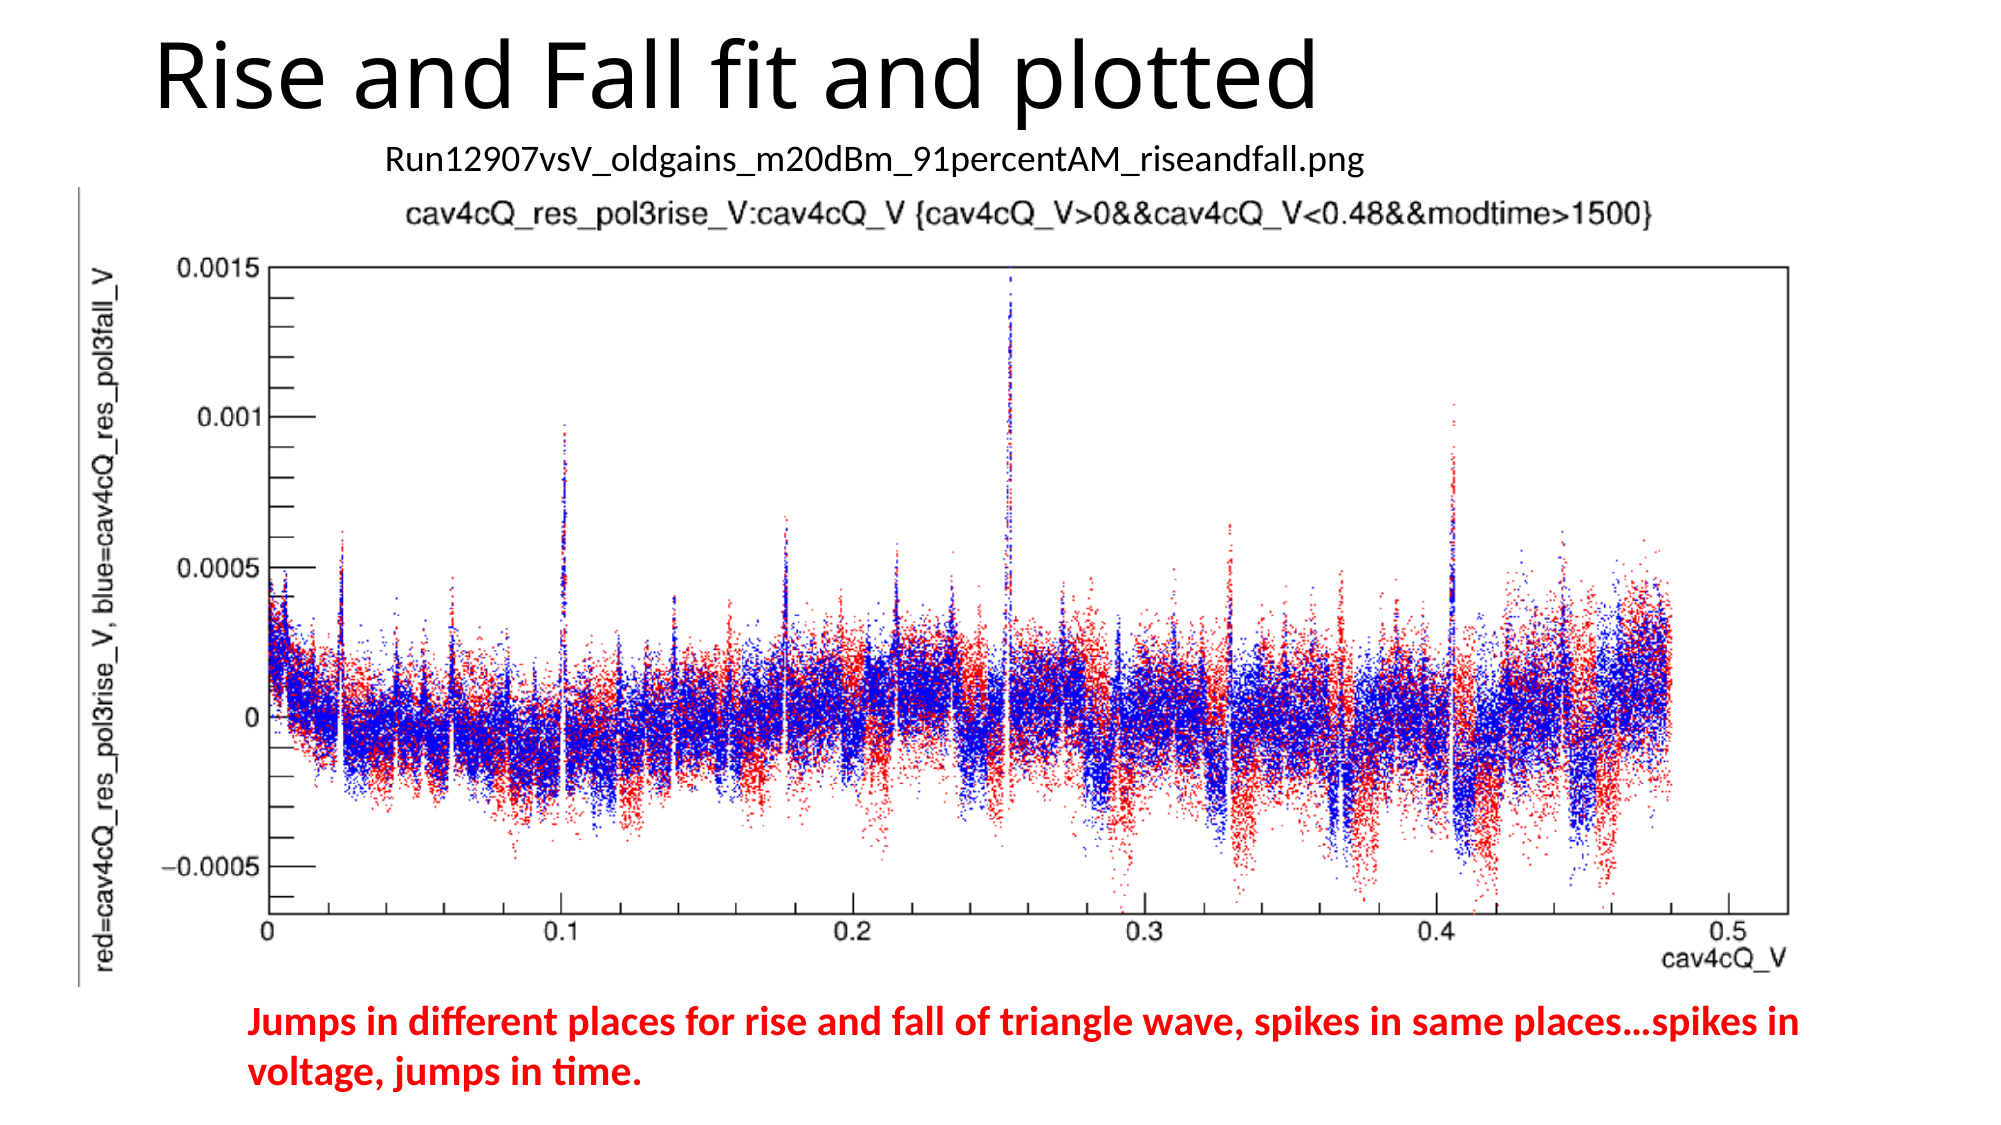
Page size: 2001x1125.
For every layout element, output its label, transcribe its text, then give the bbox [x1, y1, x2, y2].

text_box Jumps in different places for rise and fall of triangle wave, spikes in same places…spikes in voltage, jumps in time. [232, 987, 1840, 1102]
picture [78, 186, 1863, 987]
text_box Run12907vsV_oldgains_m20dBm_91percentAM_riseandfall.png [370, 126, 1517, 186]
title Rise and Fall fit and plotted [137, 0, 1863, 157]
